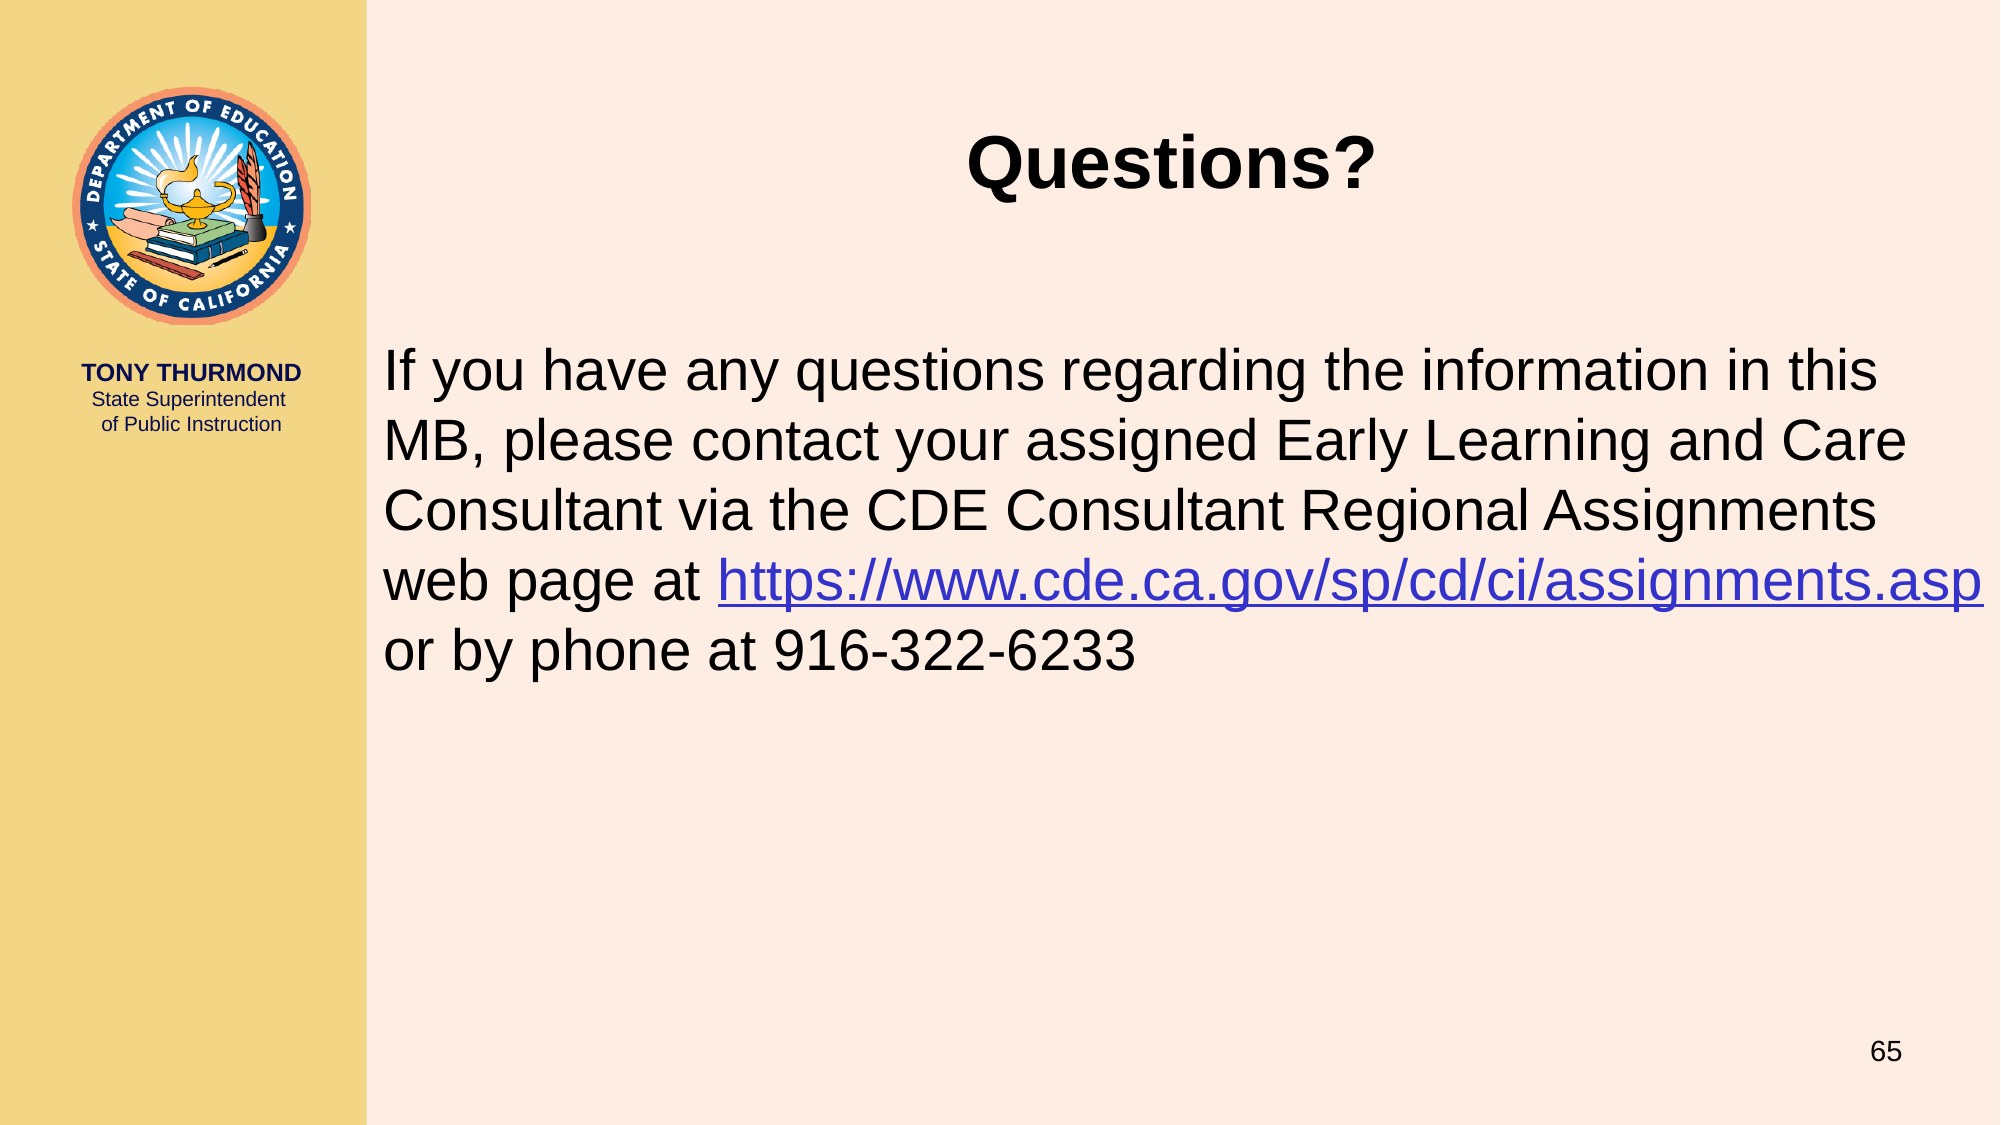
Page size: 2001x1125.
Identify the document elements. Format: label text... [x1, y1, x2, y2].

list If you have any questions regarding the information in this MB, please contact your assigned Early Learning and Care Consultant via the CDE Consultant Regional Assignments web page at https://www.cde.ca.gov/sp/cd/ci/assignments.asp or by phone at 916-322-6233 [368, 324, 2000, 1096]
slide_number 65 [1551, 1025, 1918, 1100]
title Questions? [368, 29, 1977, 288]
picture [72, 86, 311, 325]
